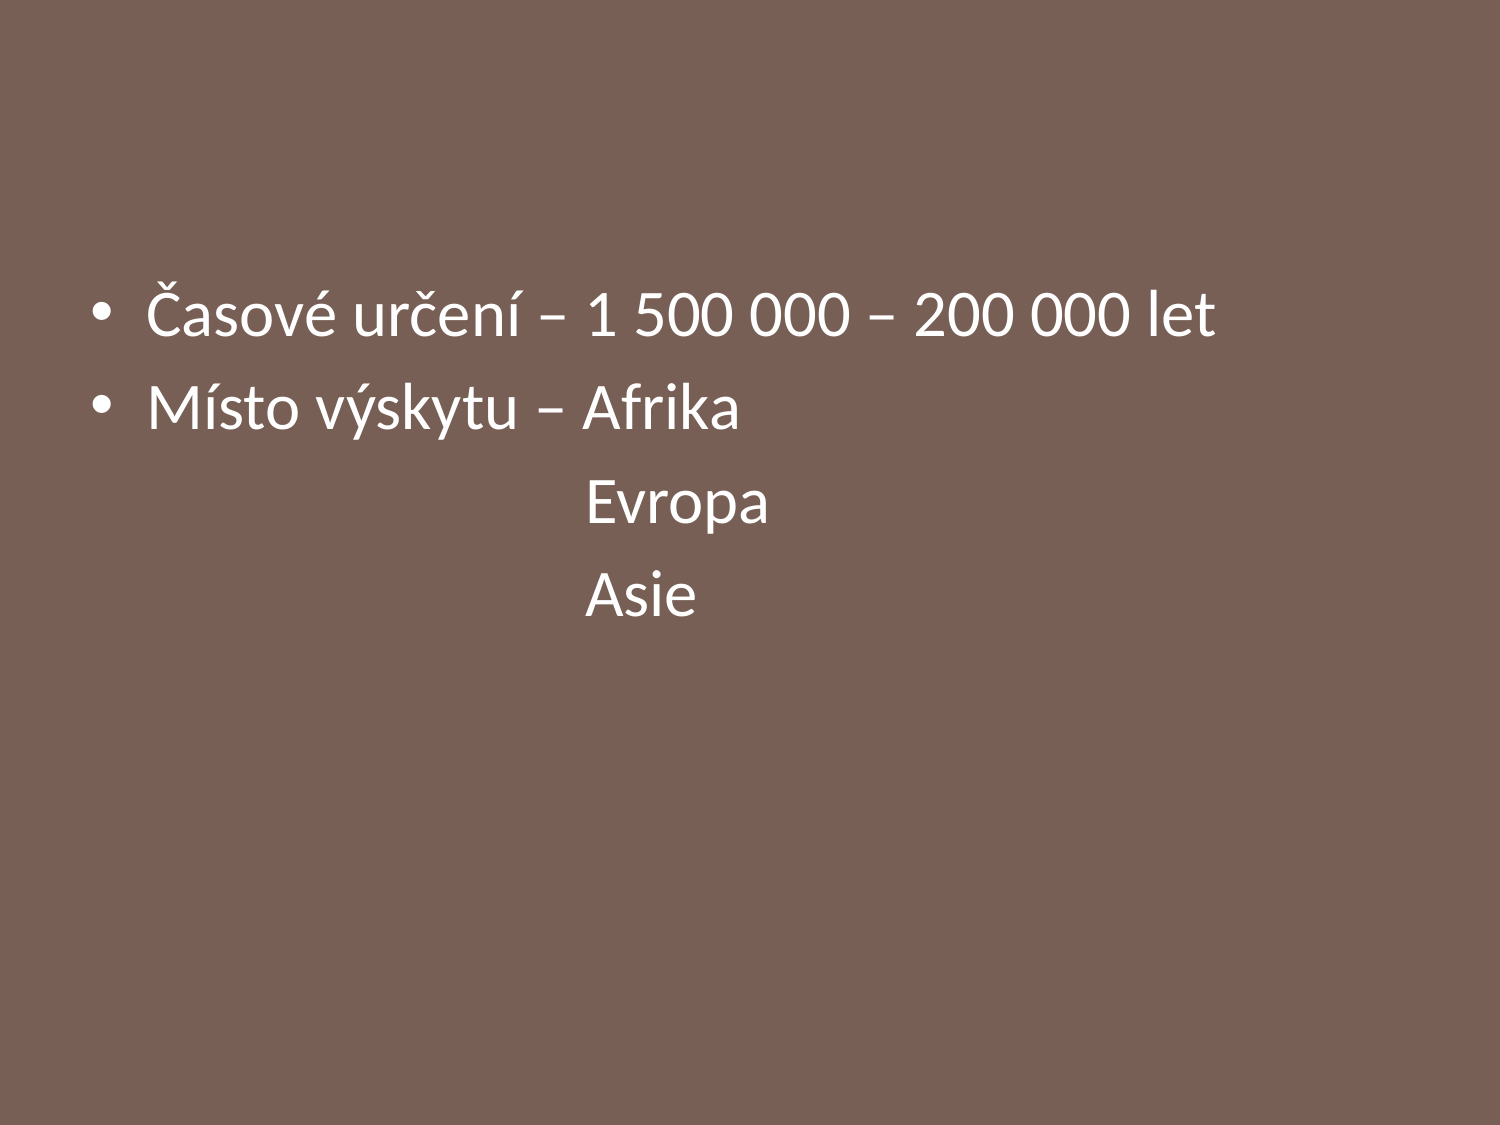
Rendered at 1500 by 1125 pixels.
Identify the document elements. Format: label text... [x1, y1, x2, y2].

list Časové určení – 1 500 000 – 200 000 let Místo výskytu – Afrika Evropa Asie [74, 262, 1426, 1006]
